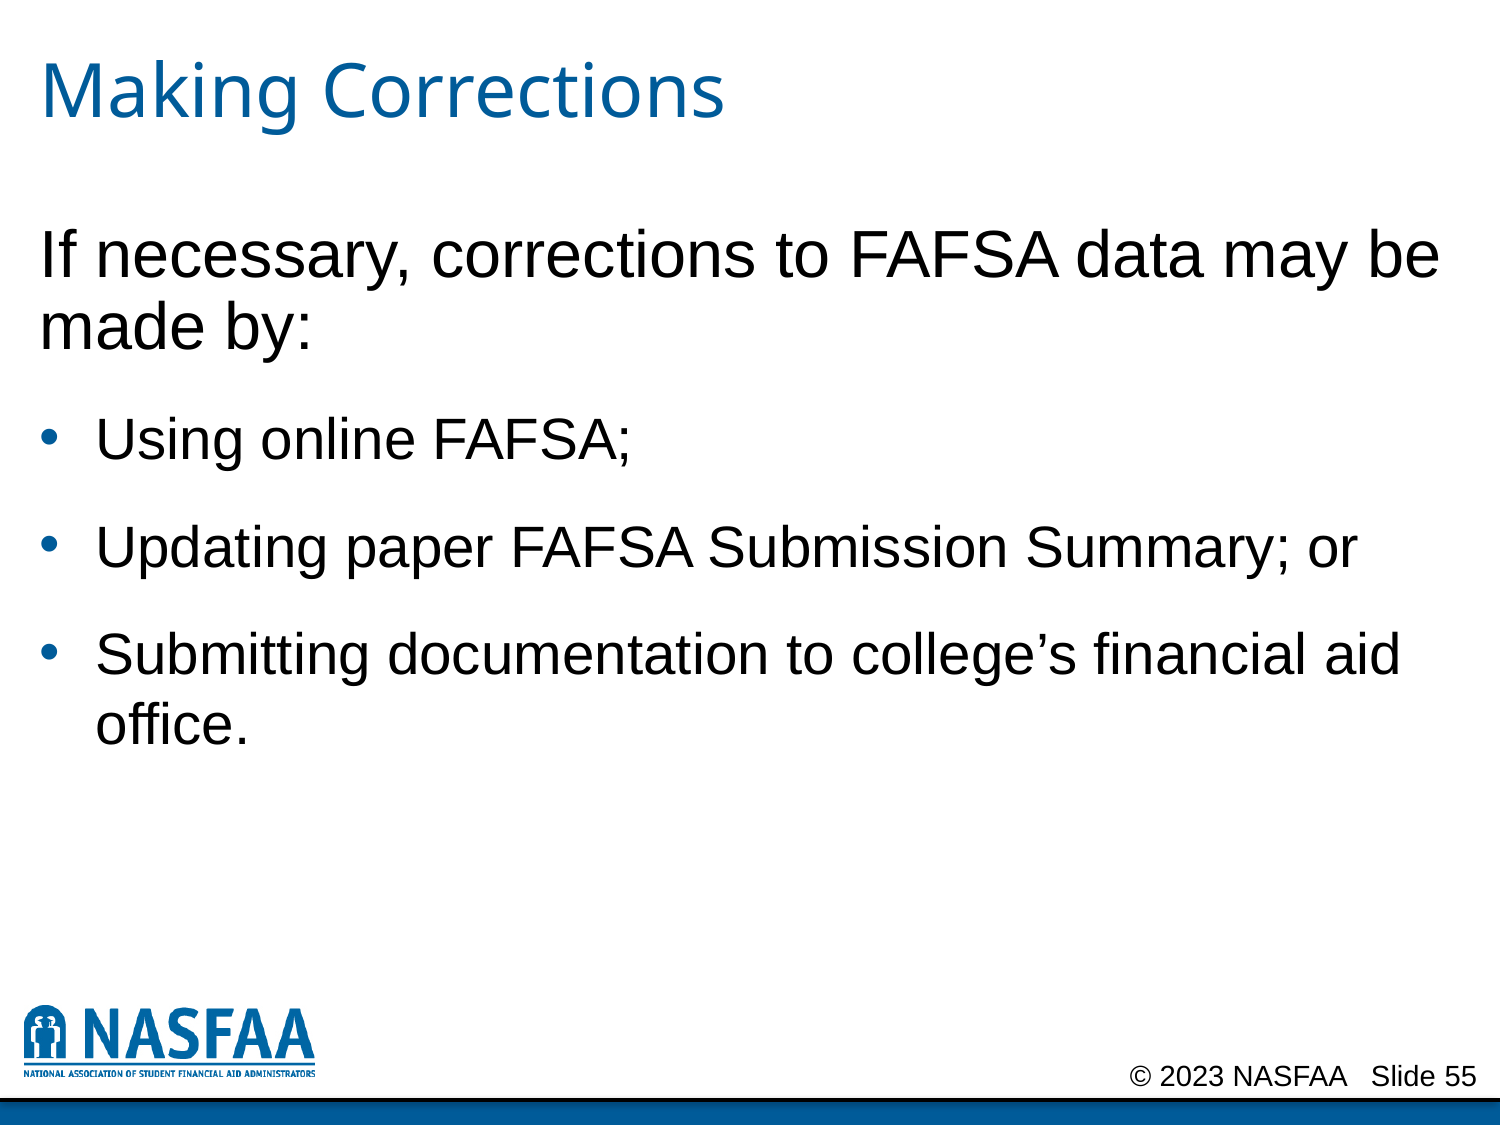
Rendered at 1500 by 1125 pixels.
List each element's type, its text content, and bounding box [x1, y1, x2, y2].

title Making Corrections [24, 0, 1475, 188]
list If necessary, corrections to FAFSA data may be made by: Using online FAFSA; Updating paper FAFSA Submission Summary; or Submitting documentation to college’s financial aid office. [24, 212, 1463, 955]
picture [24, 1005, 315, 1077]
